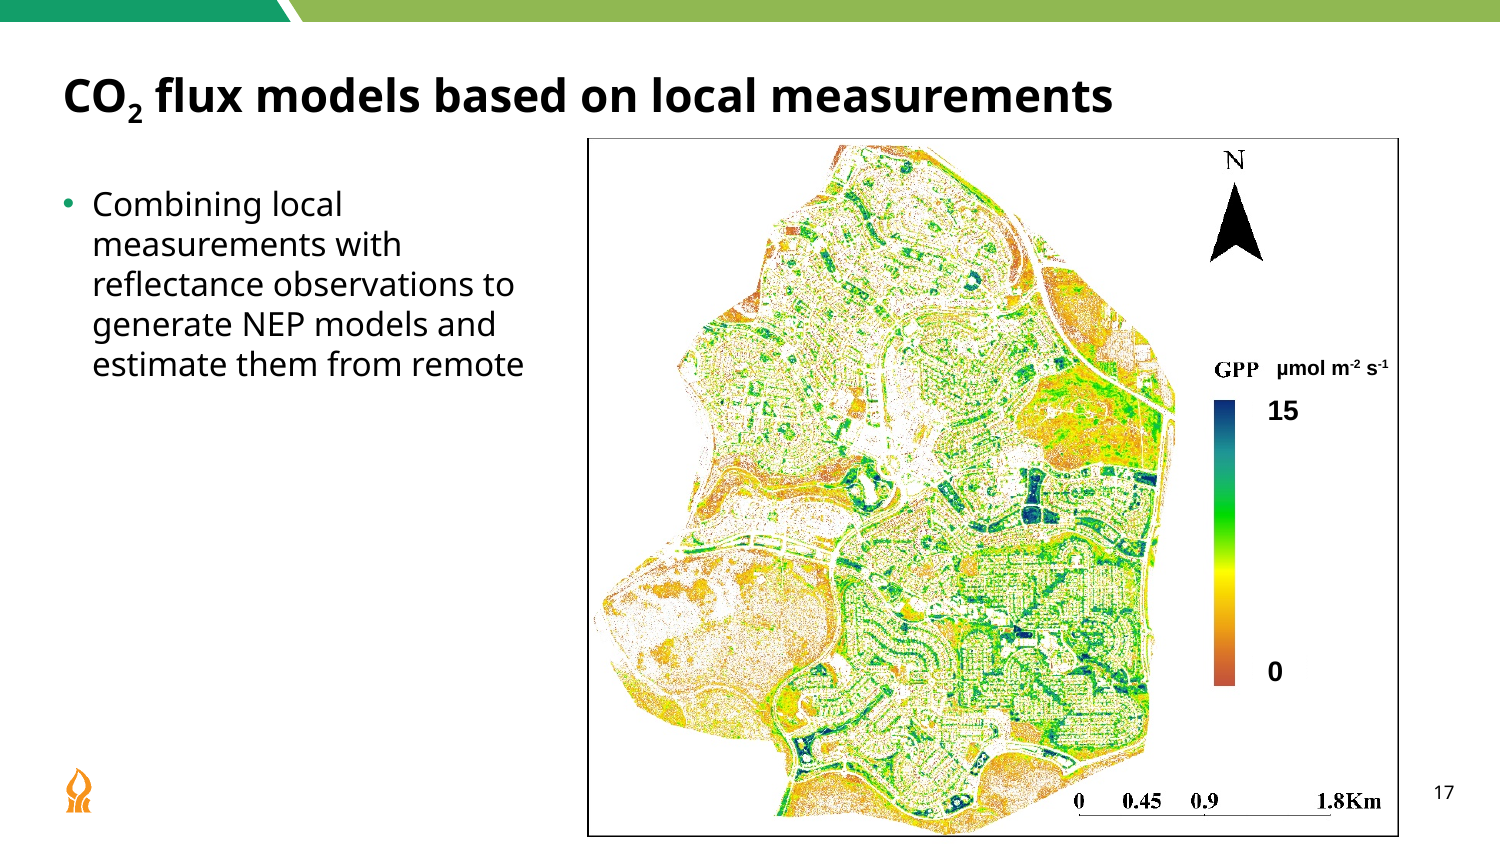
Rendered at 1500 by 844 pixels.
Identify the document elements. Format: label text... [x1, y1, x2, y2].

picture [577, 131, 1414, 844]
title CO2 flux models based on local measurements [62, 46, 1439, 149]
list Combining local measurements with reflectance observations to generate NEP models and estimate them from remote [62, 175, 545, 757]
picture [62, 765, 96, 815]
